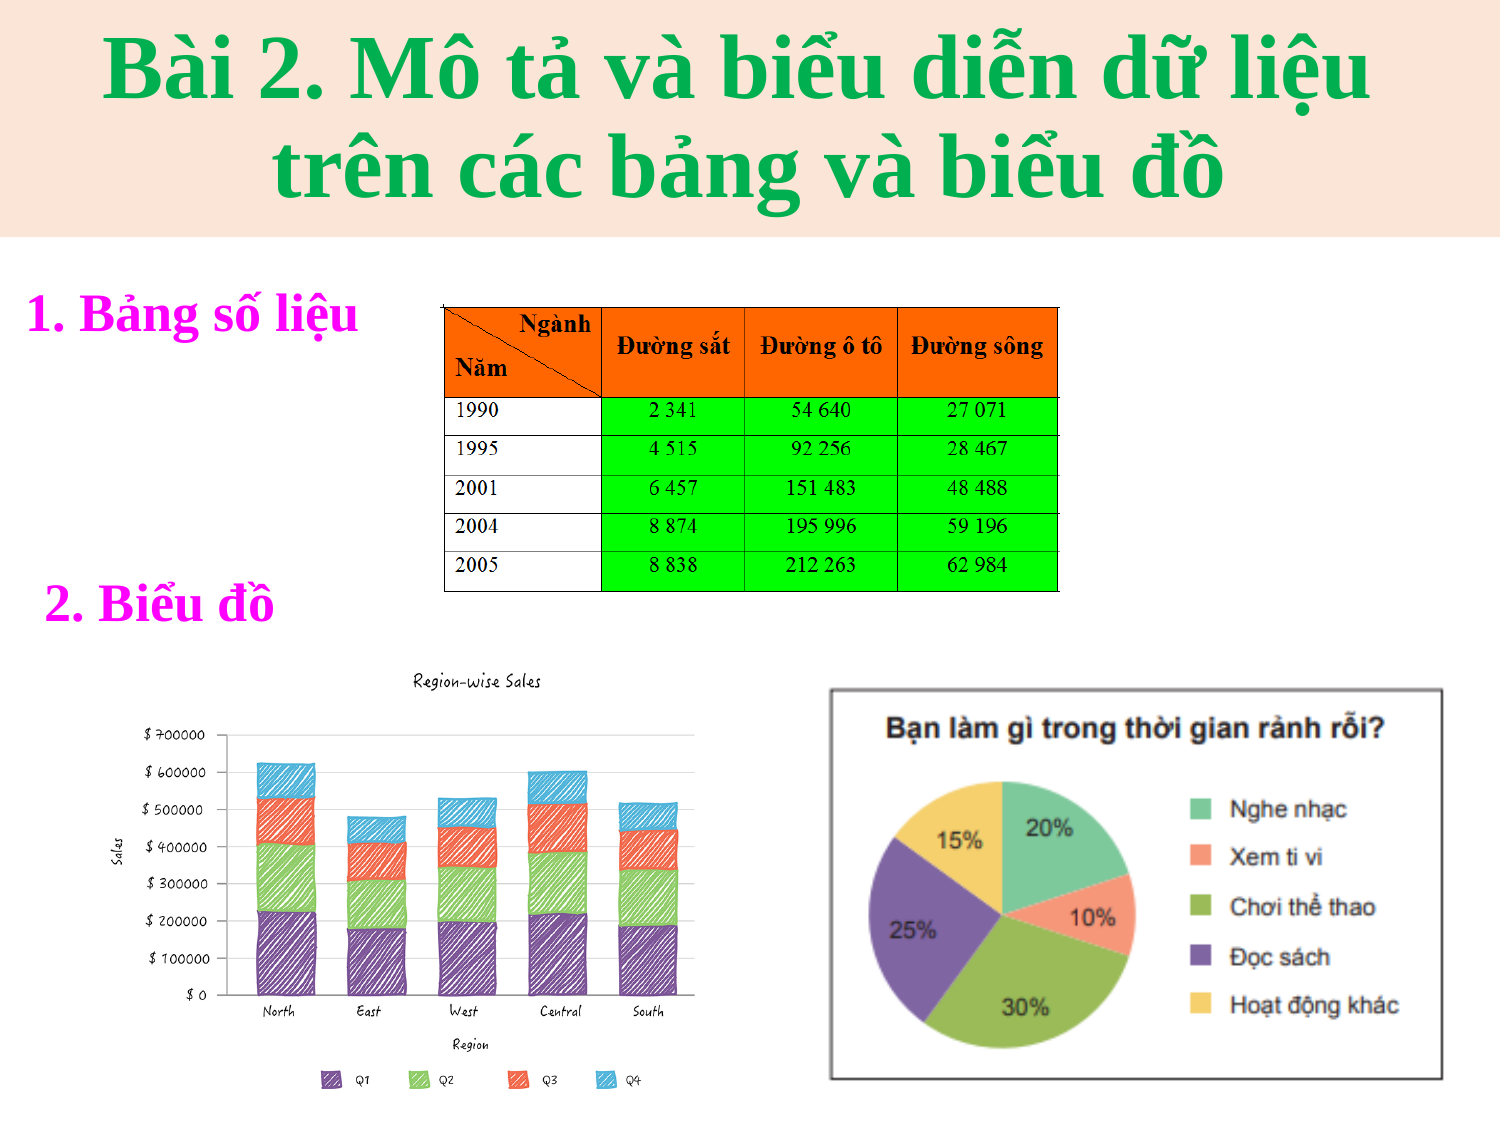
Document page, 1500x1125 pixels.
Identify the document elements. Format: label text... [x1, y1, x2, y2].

text_box 1. Bảng số liệu [10, 259, 465, 350]
picture [819, 677, 1454, 1091]
picture [89, 652, 715, 1112]
text_box 2. Biểu đồ [30, 560, 405, 640]
picture [440, 304, 1060, 594]
title Bài 2. Mô tả và biểu diễn dữ liệu trên các bảng và biểu đồ [0, 0, 1500, 238]
